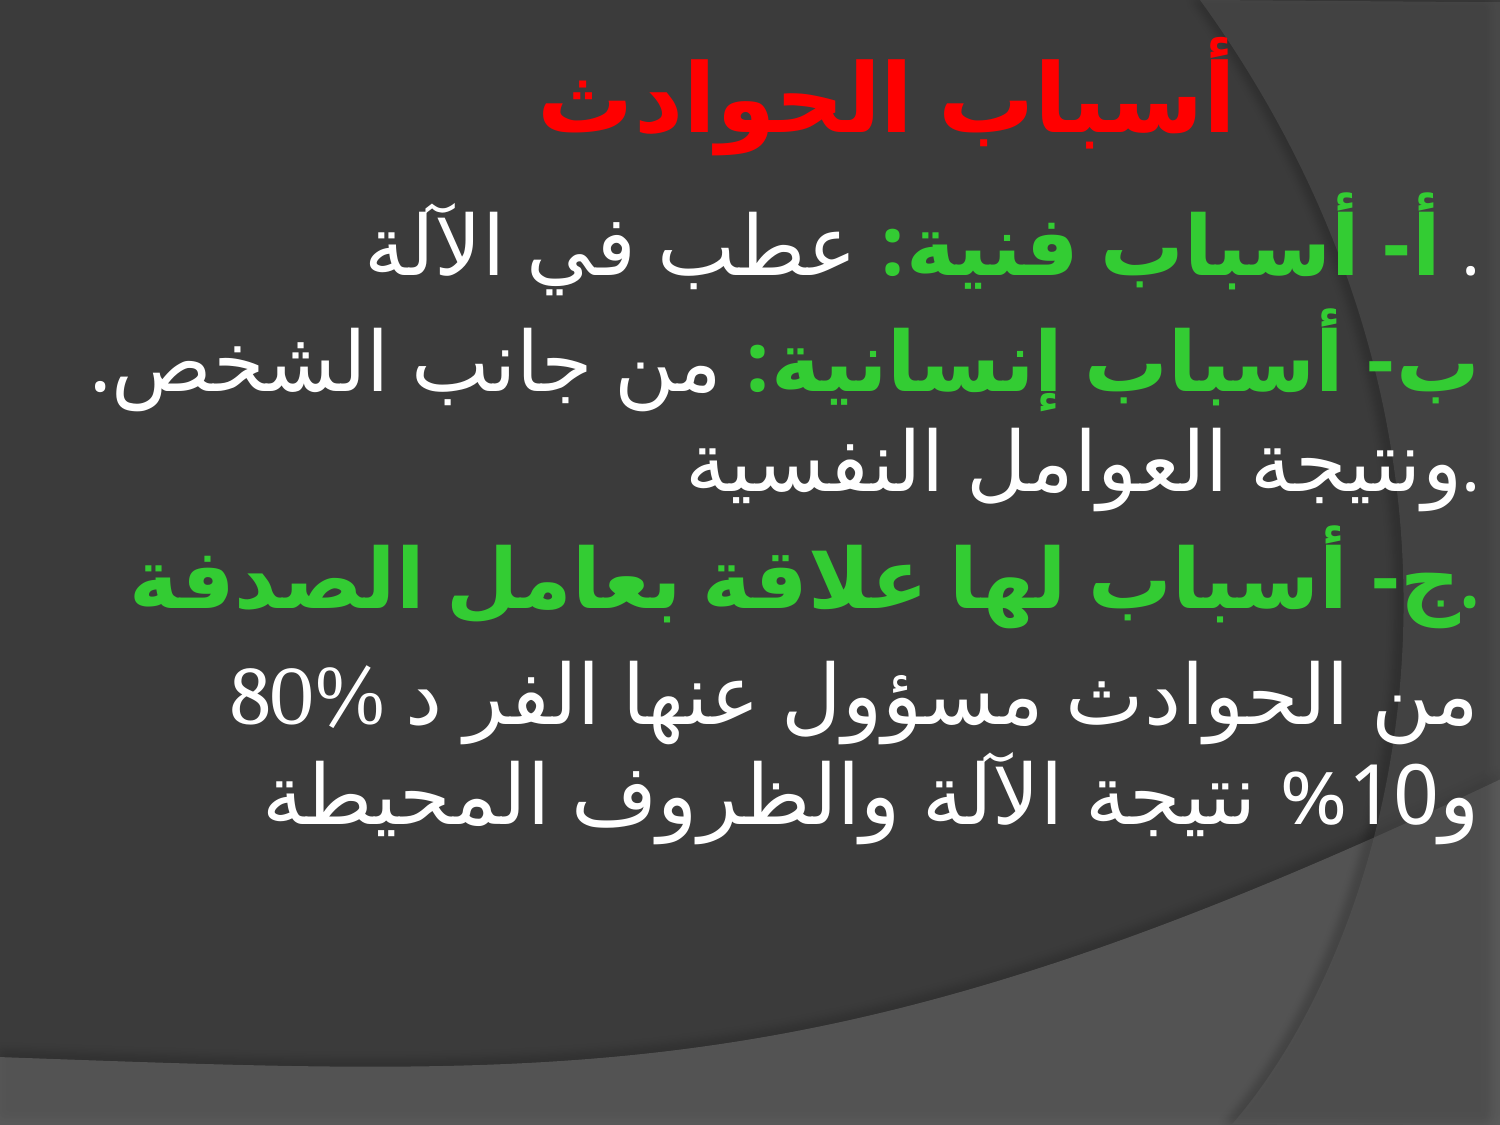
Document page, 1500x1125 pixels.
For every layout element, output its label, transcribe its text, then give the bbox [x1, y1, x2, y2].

list أ- أسباب فنية: عطب في الآلة . ب- أسباب إنسانية: من جانب الشخص. ونتيجة العوامل النفسية. ج- أسباب لها علاقة بعامل الصدفة. 80% من الحوادث مسؤول عنها الفر د و10% نتيجة الآلة والظروف المحيطة [0, 184, 1495, 1125]
title أسباب الحوادث [275, 0, 1500, 188]
